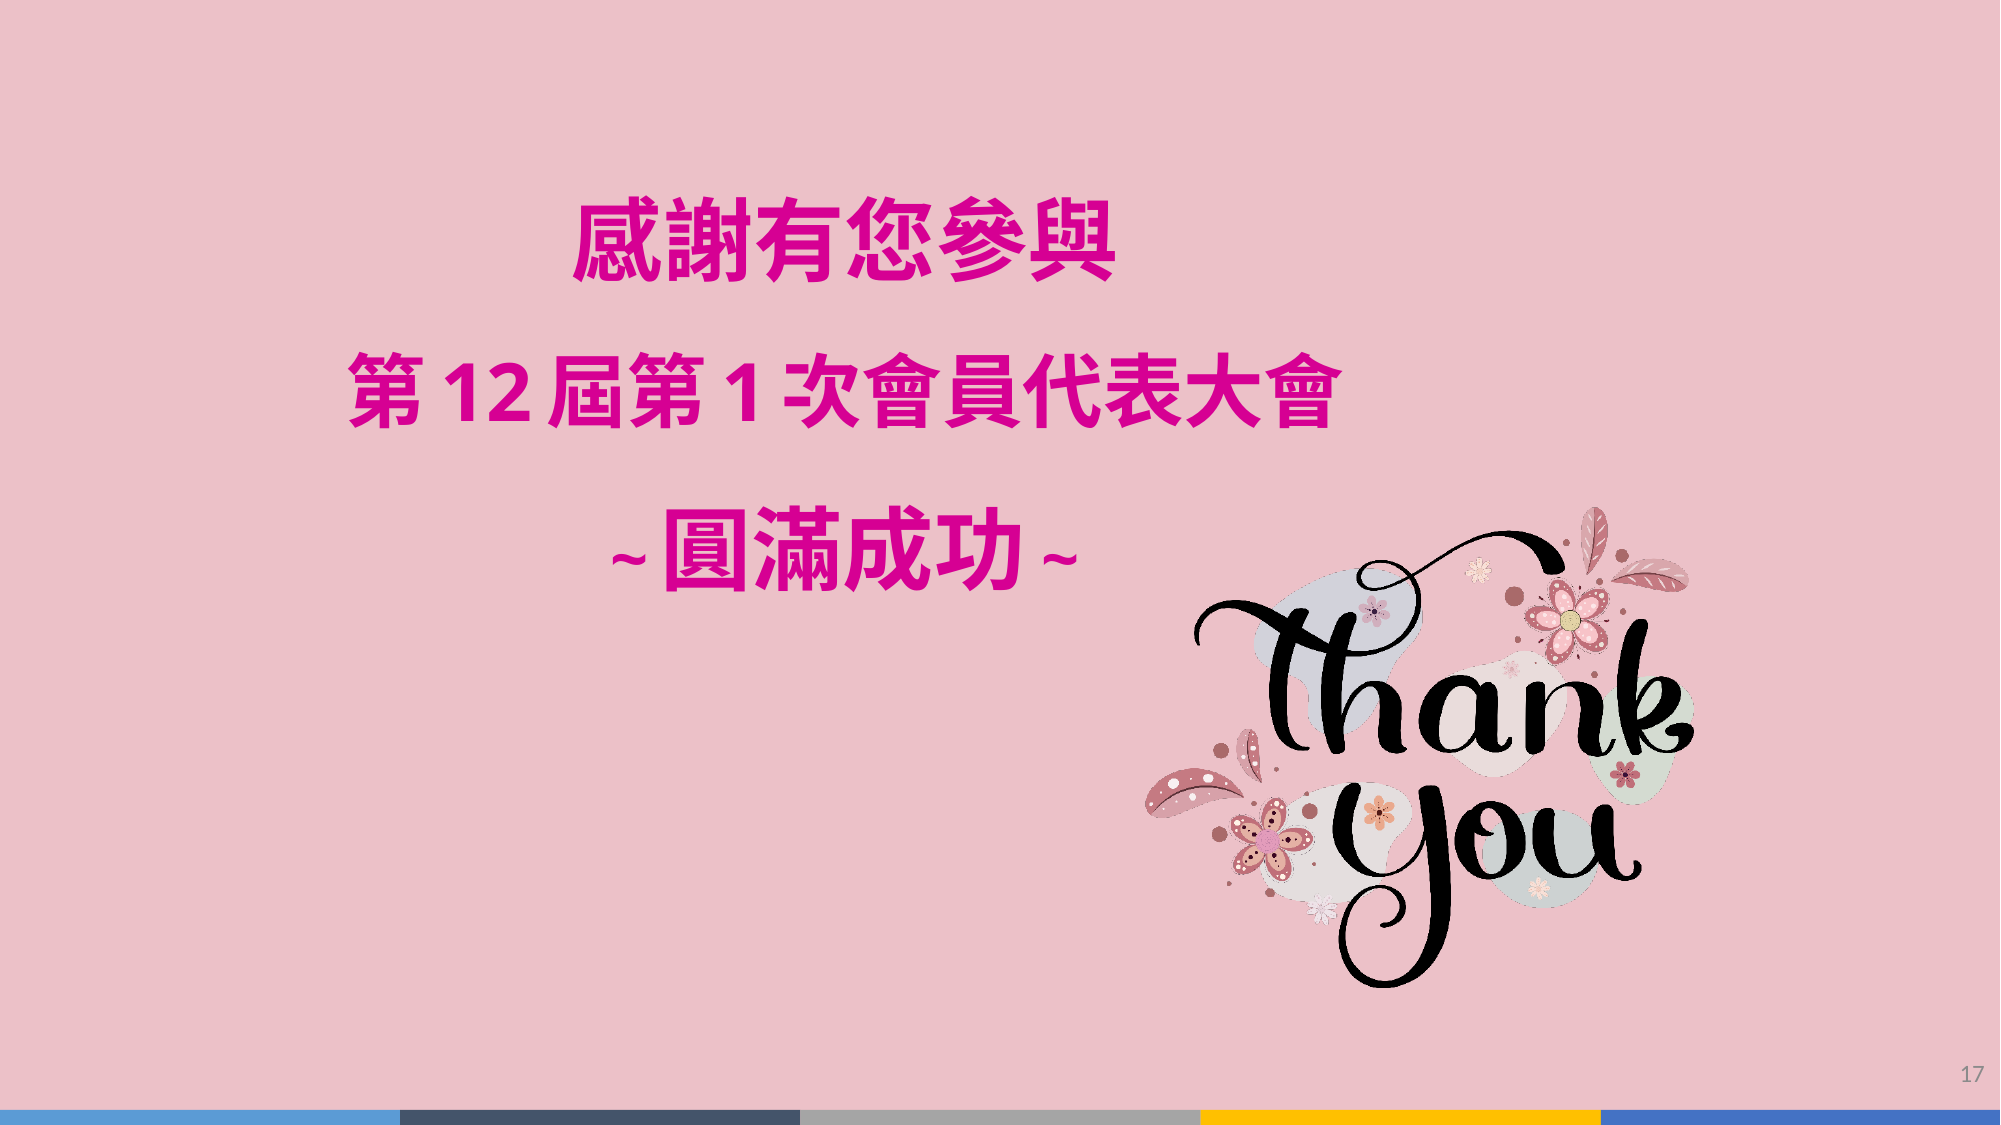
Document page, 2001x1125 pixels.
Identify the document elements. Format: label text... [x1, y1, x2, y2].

slide_number 17 [1550, 1042, 2000, 1103]
picture [1124, 452, 1715, 1043]
title 感謝有您參與 第12屆第1次會員代表大會 ~圓滿成功~ [157, 113, 1533, 618]
